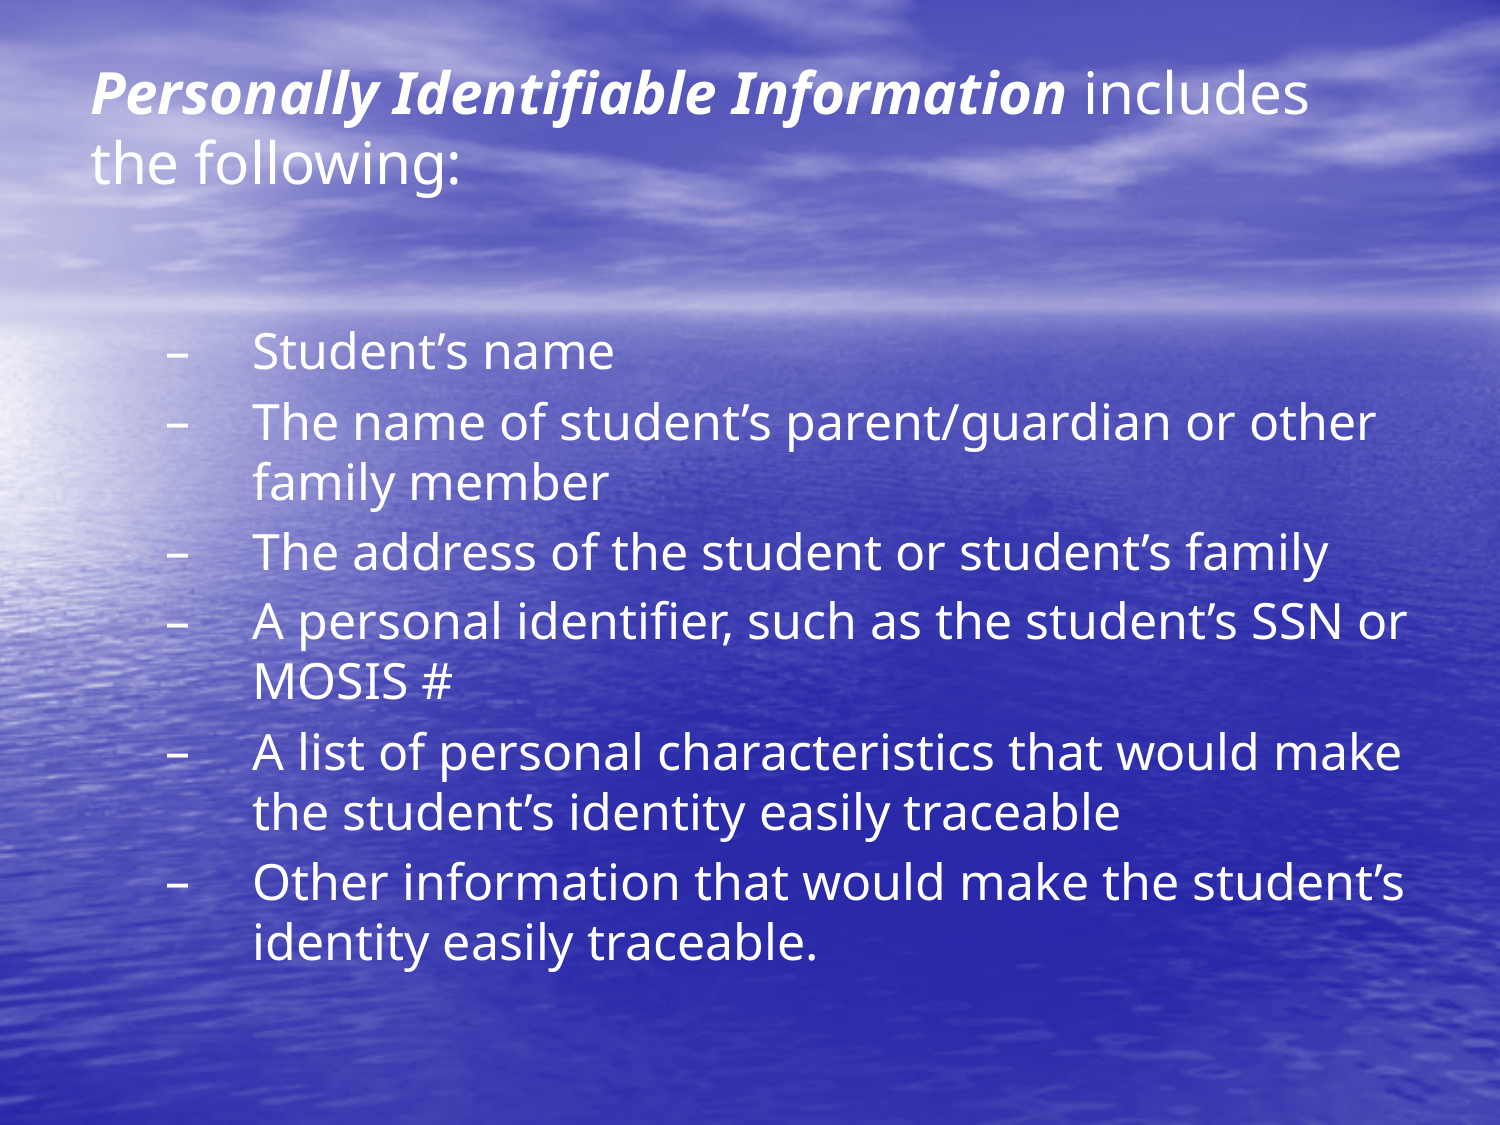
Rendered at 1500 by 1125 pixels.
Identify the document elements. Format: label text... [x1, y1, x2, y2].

list Student’s name The name of student’s parent/guardian or other family member The address of the student or student’s family A personal identifier, such as the student’s SSN or MOSIS # A list of personal characteristics that would make the student’s identity easily traceable Other information that would make the student’s identity easily traceable. [74, 312, 1426, 988]
title Personally Identifiable Information includes the following: [74, 47, 1426, 276]
